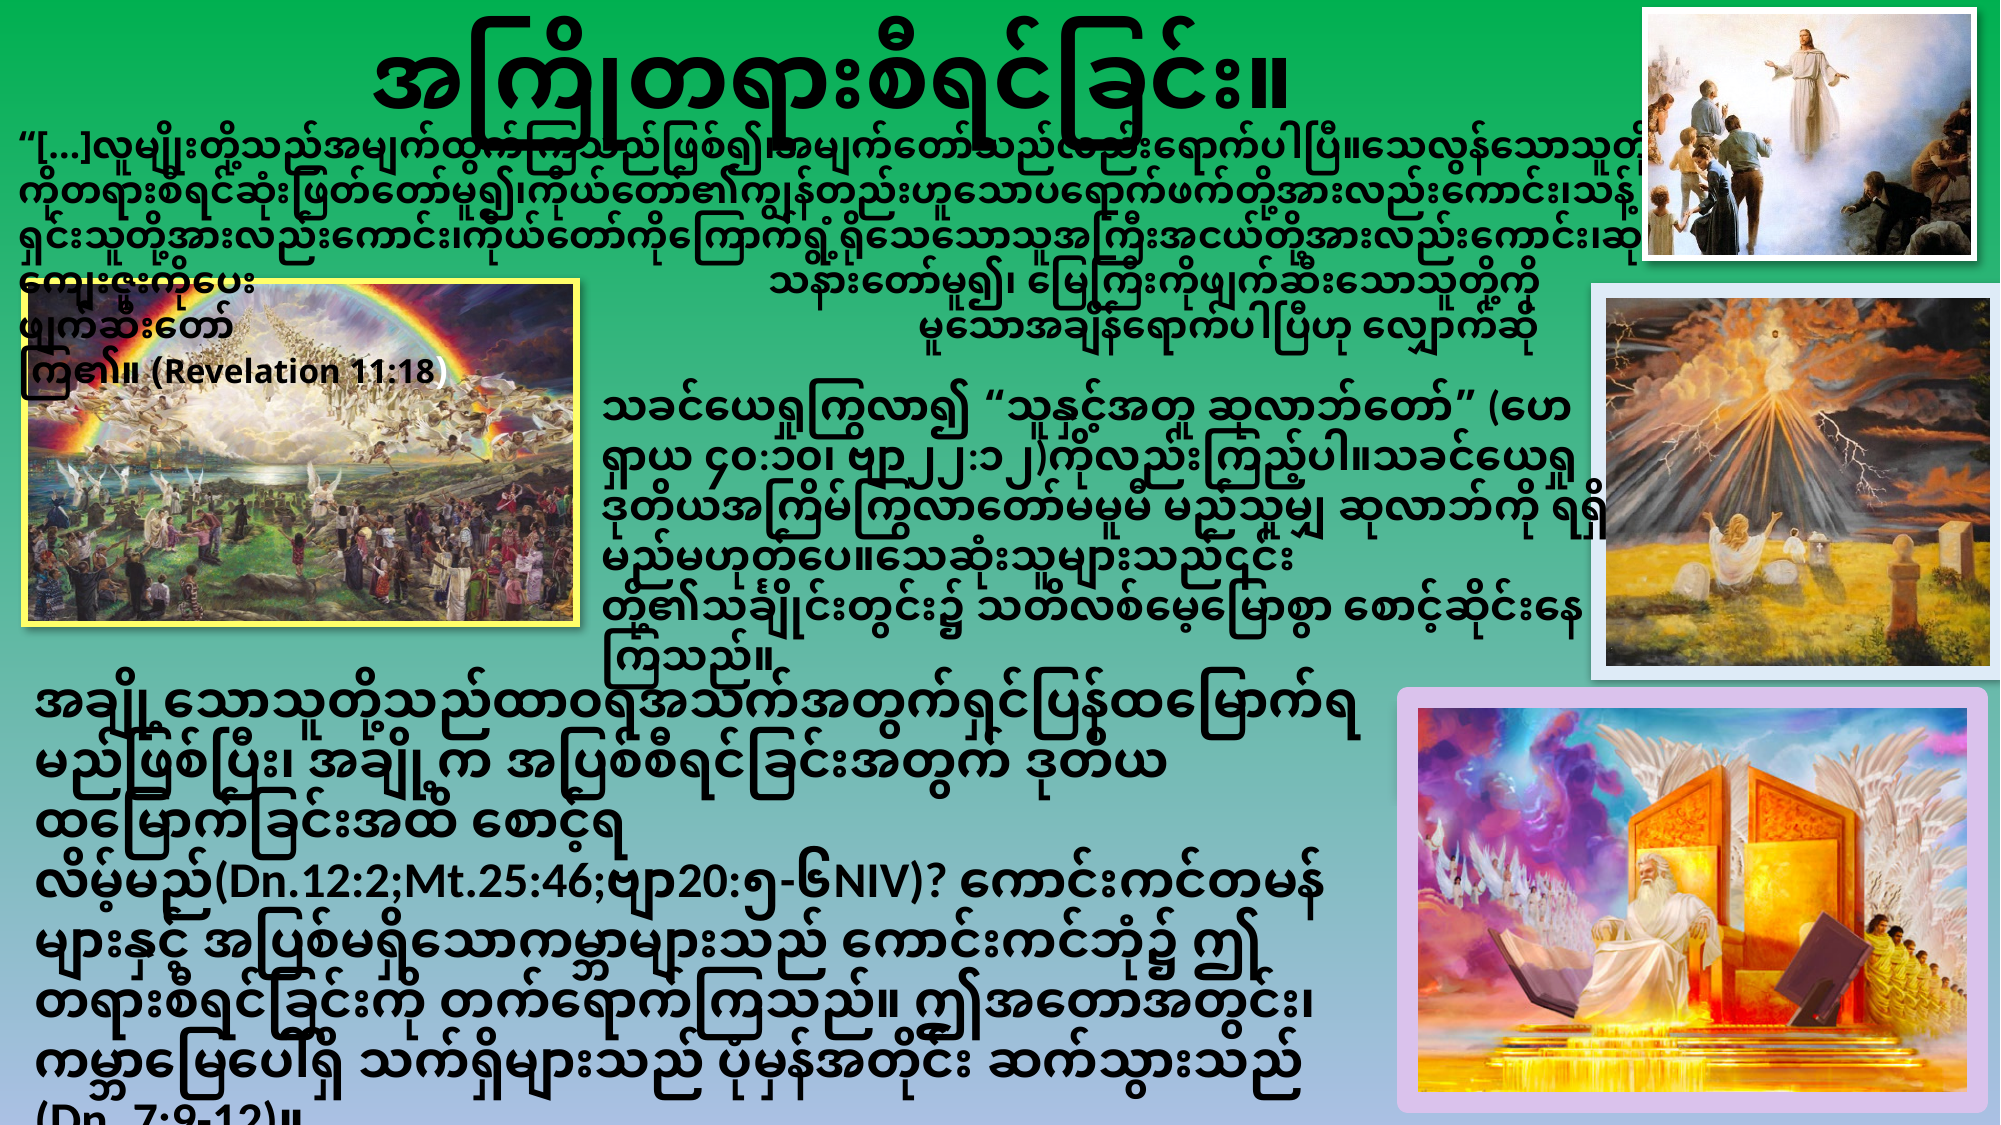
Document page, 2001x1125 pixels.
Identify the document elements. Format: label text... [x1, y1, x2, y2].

text_box သခင်ယေရှုကြွလာ၍ “သူနှင့်အတူ ဆုလာဘ်တော်” (ဟေရှာယ ၄၀:၁၀၊ ဗျာ၂၂:၁၂)ကိုလည်းကြည့်ပါ။သခင်ယေရှု ဒုတိယအကြိမ်ကြွလာတော်မမူမီ မည်သူမျှ ဆုလာဘ်ကို ရရှိမည်မဟုတ်ပေ။သေဆုံးသူများသည်၎င်းတို့၏သင်္ချိုင်းတွင်း၌ သတိလစ်မေ့မြောစွာ စောင့်ဆိုင်းနေကြသည်။ [586, 371, 1629, 687]
picture [27, 284, 574, 621]
text_box အချို့သောသူတို့သည်ထာဝရအသက်အတွက်ရှင်ပြန်ထမြောက်ရမည်ဖြစ်ပြီး၊ အချို့က အပြစ်စီရင်ခြင်းအတွက် ဒုတိယထမြောက်ခြင်းအထိ စောင့်ရလိမ့်မည်(Dn.12:2;Mt.25:46;ဗျာ20:၅-၆NIV)? ကောင်းကင်တမန်များနှင့် အပြစ်မရှိသောကမ္ဘာများသည် ကောင်းကင်ဘုံ၌ ဤတရားစီရင်ခြင်းကို တက်ရောက်ကြသည်။ ဤအတောအတွင်း၊ ကမ္ဘာမြေပေါ်ရှိ သက်ရှိများသည် ပုံမှန်အတိုင်း ဆက်သွားသည် (Dn. 7:9-12)။ [19, 660, 1377, 1125]
picture [1648, 13, 1971, 256]
text_box “[…]လူမျိုးတို့သည်အမျက်ထွက်ကြသည်ဖြစ်၍၊အမျက်တော်သည်လည်းရောက်ပါပြီ။သေလွန်သောသူတို့ကိုတရားစီရင်ဆုံးဖြတ်တော်မူ၍၊ကိုယ်တော်၏ကျွန်တည်းဟူသောပရောက်ဖက်တို့အားလည်းကောင်း၊သန့်ရှင်းသူတို့အားလည်းကောင်း၊ကိုယ်တော်ကိုကြောက်ရွံ့ရိုသေသောသူအကြီးအငယ်တို့အားလည်းကောင်း၊ဆုကျေးဇူးကိုပေး သနားတော်မူ၍၊ မြေကြီးကိုဖျက်ဆီးသောသူတို့ကို ဖျက်ဆီးတော် မူသောအချိန်ရောက်ပါပြီဟု လျှောက်ဆိုကြ၏။ (Revelation 11:18) [4, 114, 1674, 399]
picture [1417, 708, 1967, 1092]
text_box အကြိုတရားစီရင်ခြင်း။ [8, 9, 1642, 114]
picture [1605, 297, 1991, 666]
